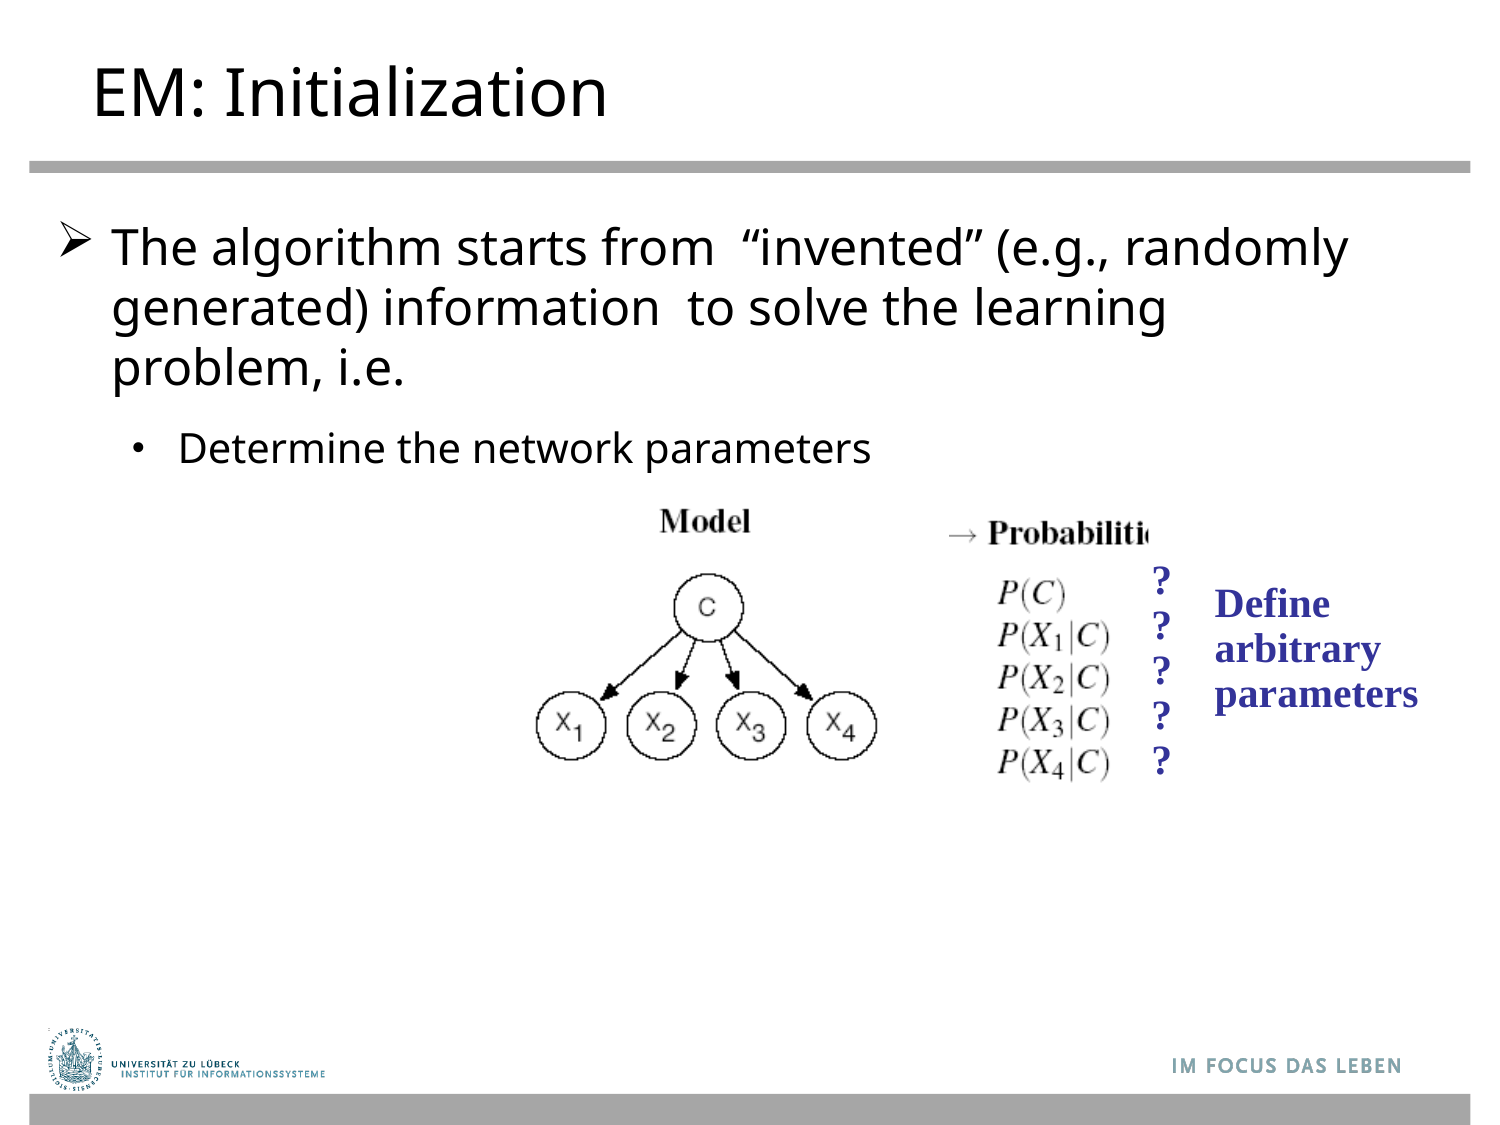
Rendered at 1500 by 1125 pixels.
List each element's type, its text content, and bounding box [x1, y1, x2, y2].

text_box ? ? ? ? ? [1153, 550, 1219, 791]
text_box The algorithm starts from “invented” (e.g., randomly generated) information to solve the learning problem, i.e. Determine the network parameters [41, 208, 1388, 315]
title EM: Initialization [76, 42, 1427, 126]
picture [948, 515, 1149, 801]
picture [1173, 1058, 1400, 1073]
text_box [0, 148, 1471, 256]
picture [480, 491, 915, 789]
text_box Define arbitrary parameters [1199, 574, 1434, 724]
